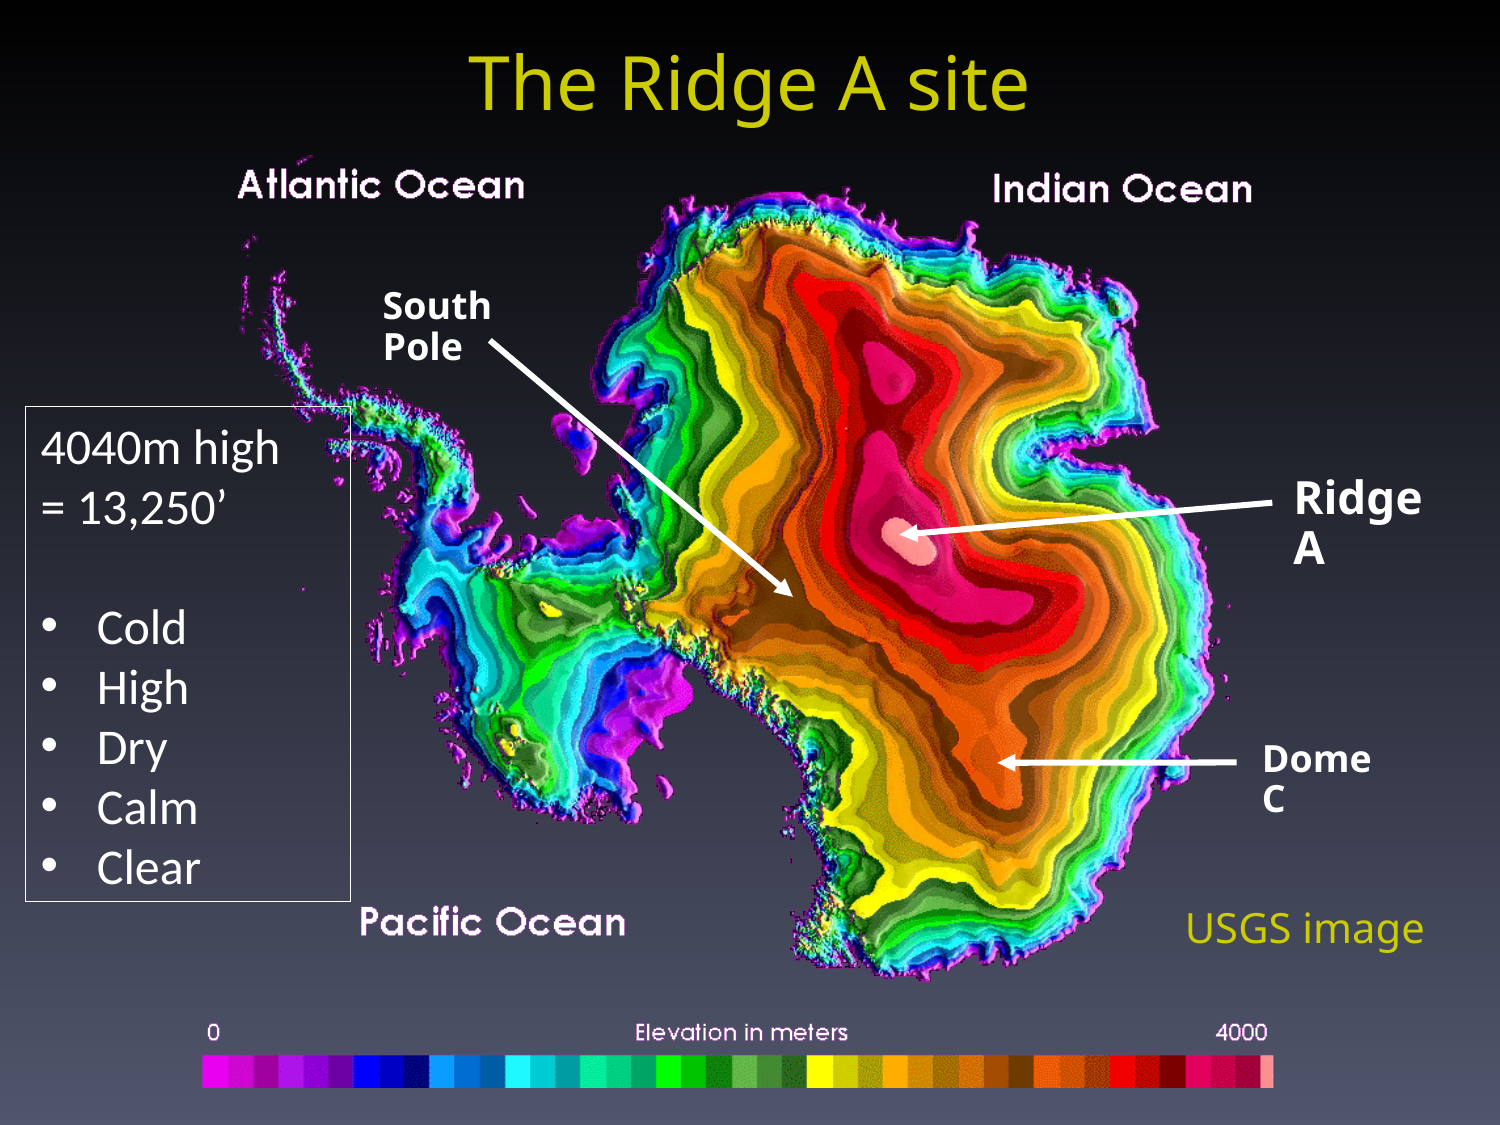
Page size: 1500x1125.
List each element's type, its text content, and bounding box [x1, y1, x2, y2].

text_box Ridge A [1293, 474, 1465, 526]
text_box The Ridge A site [112, 37, 1388, 132]
picture [199, 137, 1276, 1088]
text_box Dome C [1279, 739, 1404, 782]
text_box USGS image [1279, 899, 1500, 984]
text_box 4040m high = 13,250’ Cold High Dry Calm Clear [25, 406, 194, 902]
